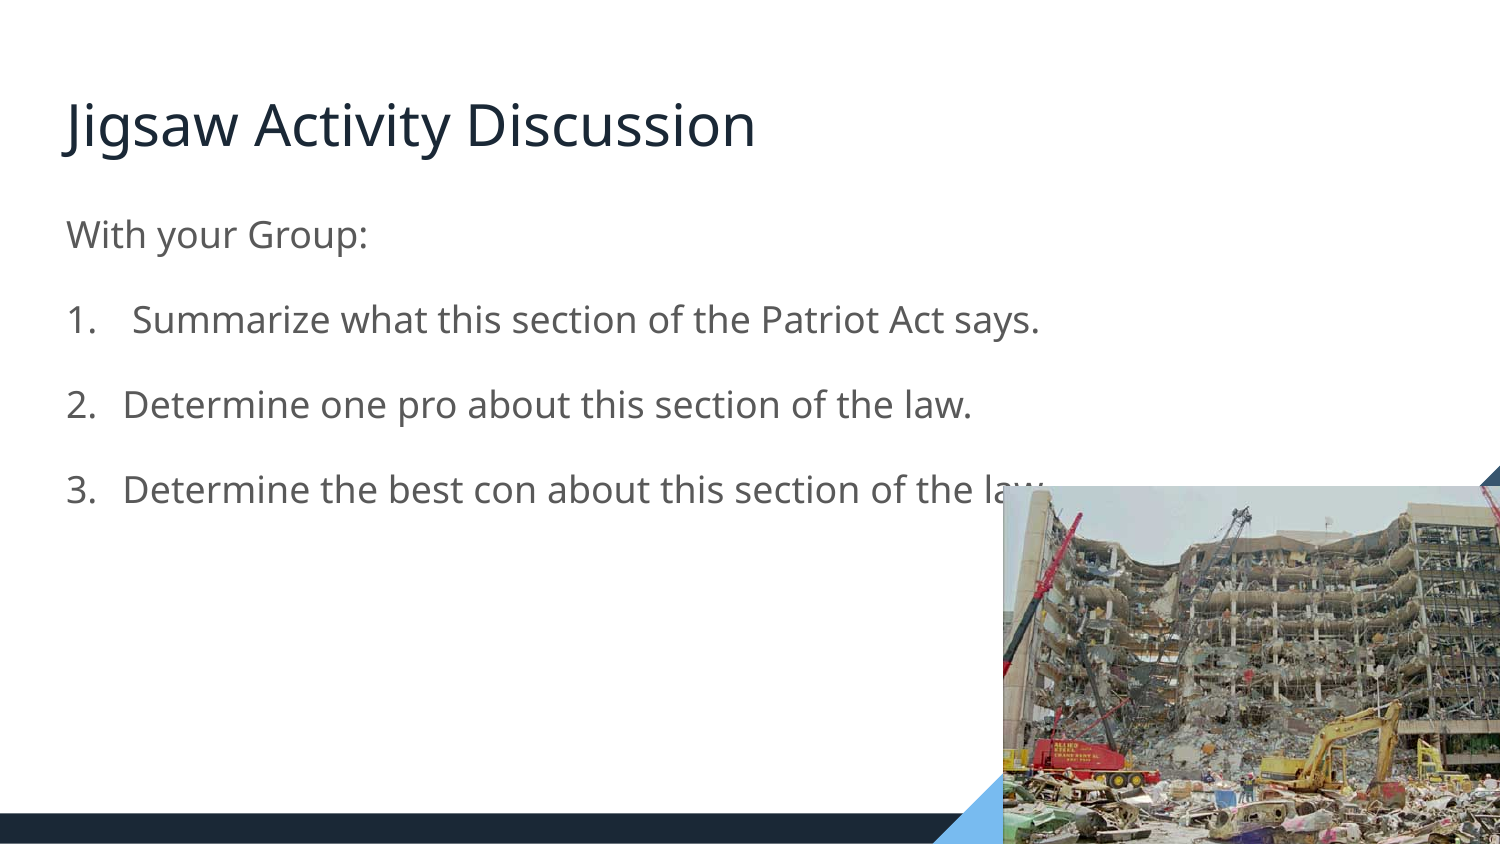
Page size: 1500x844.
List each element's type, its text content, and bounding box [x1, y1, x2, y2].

picture [1003, 486, 1500, 844]
title Jigsaw Activity Discussion [51, 72, 1449, 167]
list With your Group: Summarize what this section of the Patriot Act says. Determine one pro about this section of the law. Determine the best con about this section of the law. [51, 189, 1449, 750]
